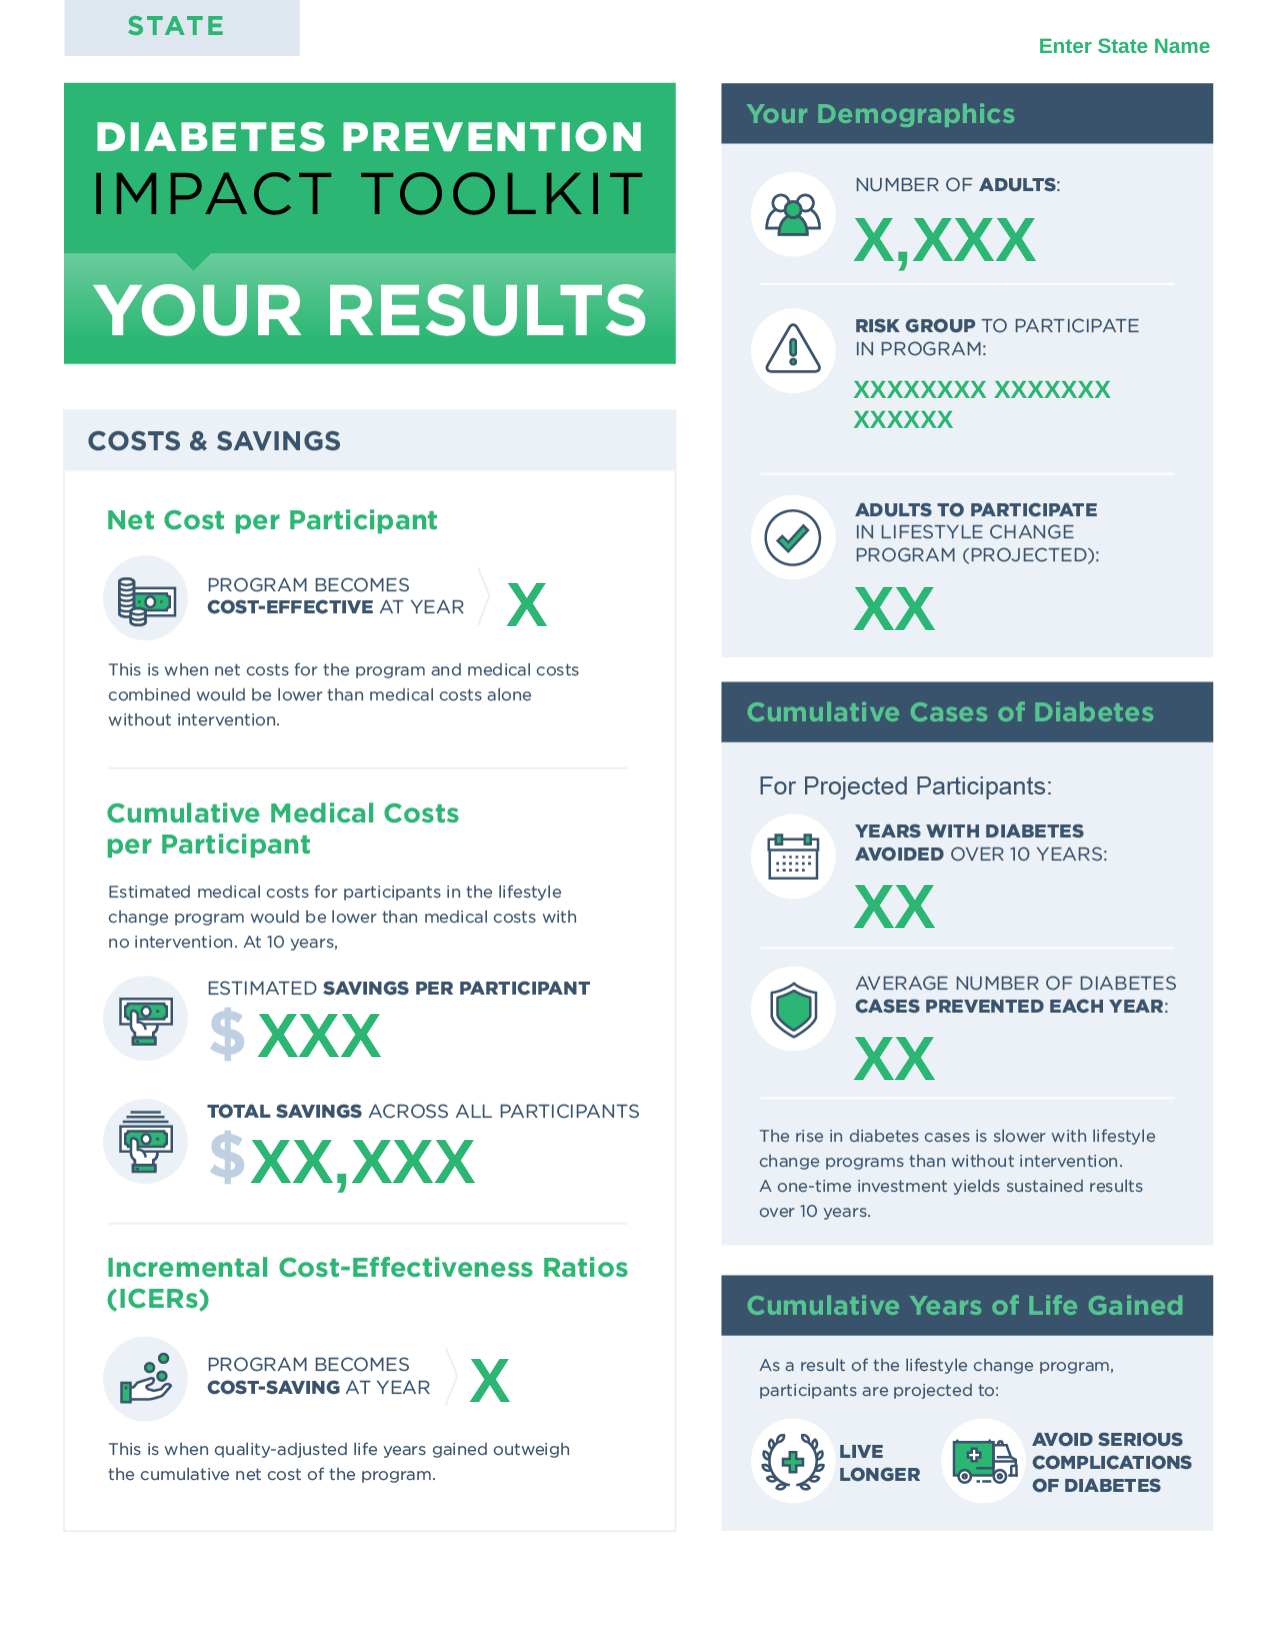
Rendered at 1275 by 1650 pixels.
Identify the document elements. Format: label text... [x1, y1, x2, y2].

text_box X [469, 1340, 512, 1416]
text_box XX,XXX [250, 1121, 532, 1197]
text_box Enter State Name [981, 33, 1211, 59]
text_box XX [853, 567, 1054, 643]
text_box XXXXXXXX XXXXXXX XXXXXX [853, 373, 1140, 434]
text_box XX [853, 866, 1054, 942]
text_box X [506, 563, 549, 639]
picture [0, 0, 1275, 1650]
text_box X,XXX [853, 198, 1054, 274]
text_box XX [853, 1018, 1054, 1094]
text_box XXX [257, 995, 458, 1071]
